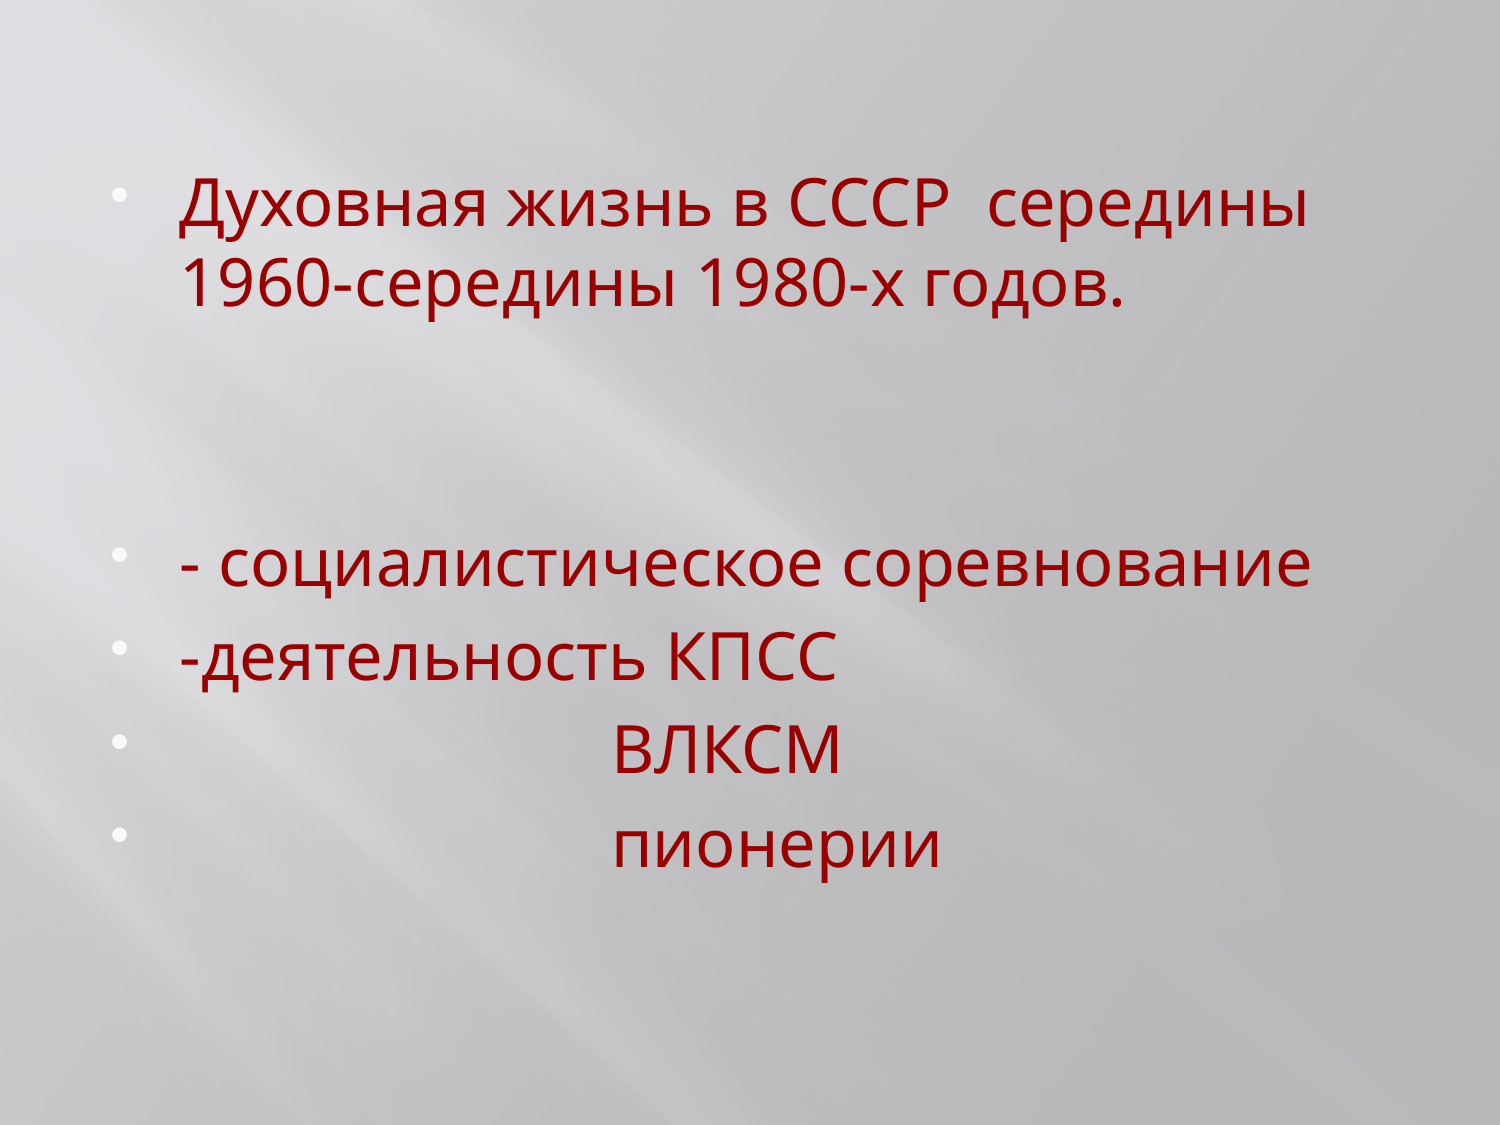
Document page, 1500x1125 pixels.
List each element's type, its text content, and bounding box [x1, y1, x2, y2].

list Духовная жизнь в СССР середины 1960-середины 1980-х годов. - социалистическое соревнование -деятельность КПСС ВЛКСМ пионерии [75, 152, 1425, 1035]
